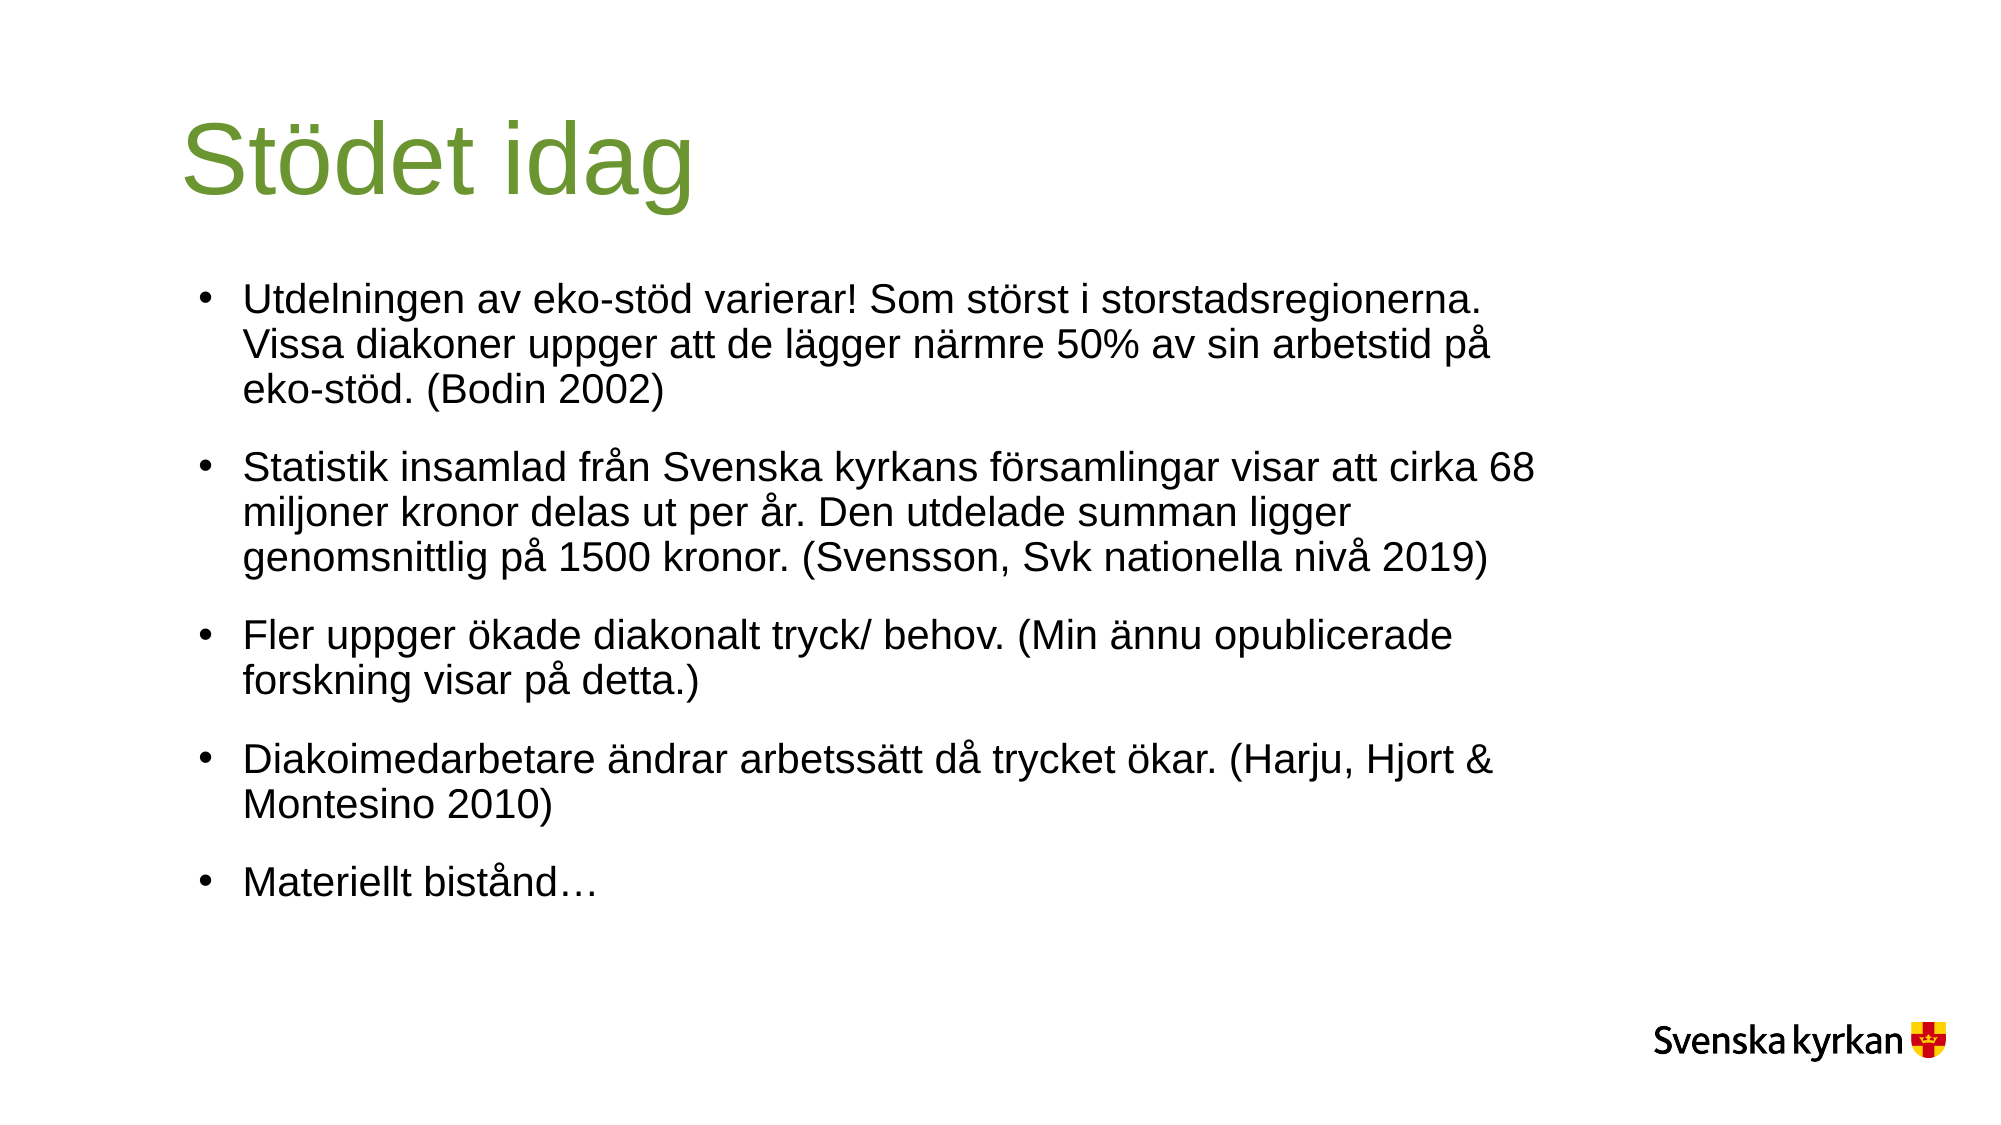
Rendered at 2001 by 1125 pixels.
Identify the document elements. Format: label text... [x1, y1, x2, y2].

list Utdelningen av eko-stöd varierar! Som störst i storstadsregionerna. Vissa diakoner uppger att de lägger närmre 50% av sin arbetstid på eko-stöd. (Bodin 2002) Statistik insamlad från Svenska kyrkans församlingar visar att cirka 68 miljoner kronor delas ut per år. Den utdelade summan ligger genomsnittlig på 1500 kronor. (Svensson, Svk nationella nivå 2019) Fler uppger ökade diakonalt tryck/ behov. (Min ännu opublicerade forskning visar på detta.) Diakoimedarbetare ändrar arbetssätt då trycket ökar. (Harju, Hjort & Montesino 2010) Materiellt bistånd… [183, 269, 1594, 938]
title Stödet idag [165, 83, 1612, 223]
picture [1654, 1022, 1946, 1062]
